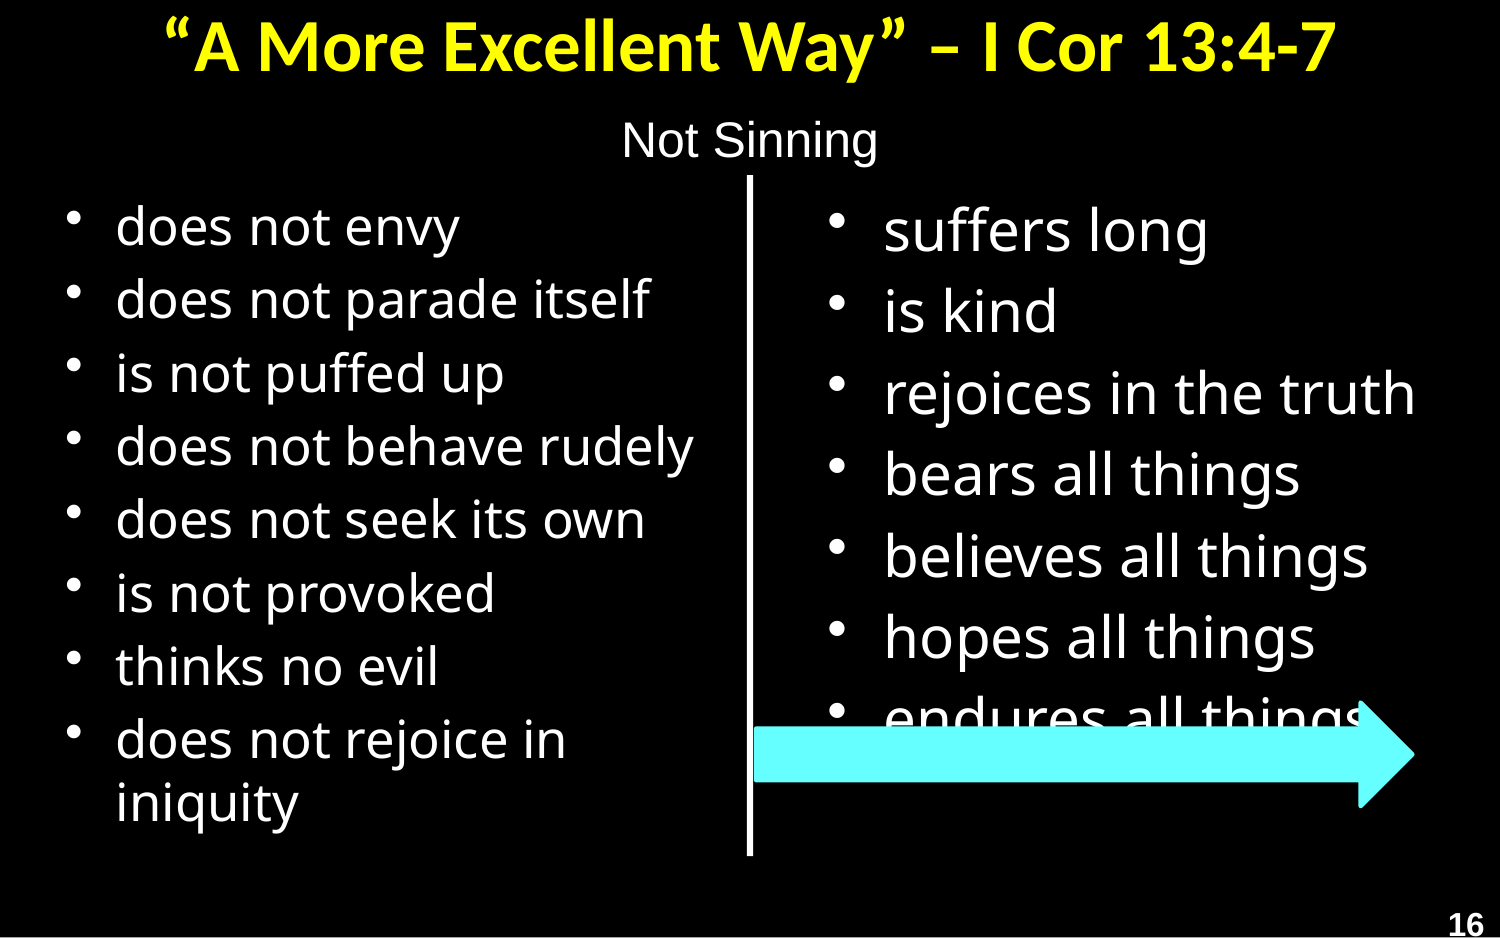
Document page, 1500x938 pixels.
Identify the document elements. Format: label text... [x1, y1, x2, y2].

list does not envy does not parade itself is not puffed up does not behave rudely does not seek its own is not provoked thinks no evil does not rejoice in iniquity [50, 185, 713, 894]
title “A More Excellent Way” – I Cor 13:4-7 [0, 0, 1500, 84]
text_box [754, 700, 1415, 809]
list suffers long is kind rejoices in the truth bears all things believes all things hopes all things endures all things [812, 185, 1463, 894]
slide_number 16 [1425, 895, 1500, 938]
text_box Not Sinning [606, 100, 894, 176]
